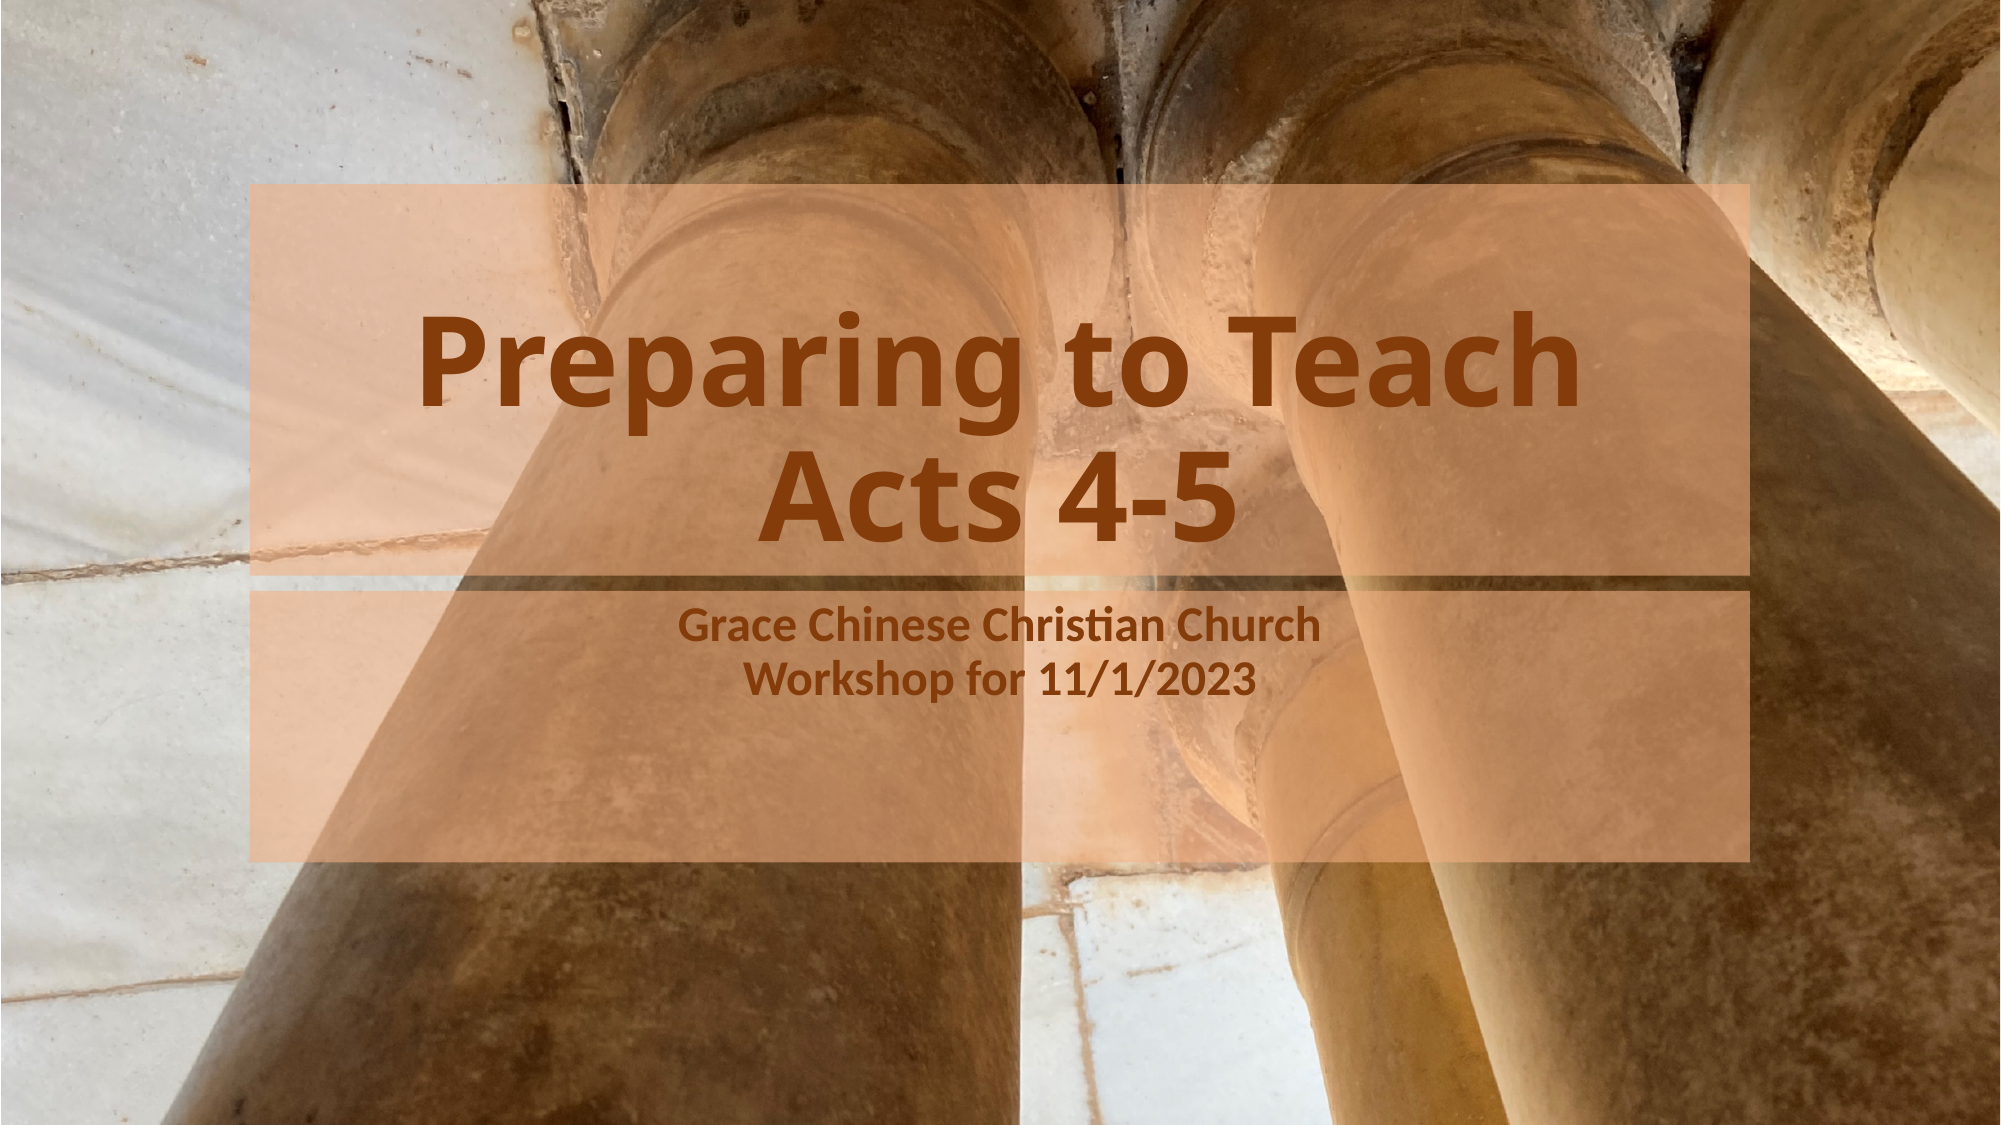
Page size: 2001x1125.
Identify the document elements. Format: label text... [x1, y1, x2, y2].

subtitle Grace Chinese Christian Church Workshop for 11/1/2023 [249, 590, 1750, 863]
picture [3, 0, 1998, 1125]
title Preparing to Teach Acts 4-5 [249, 184, 1750, 576]
